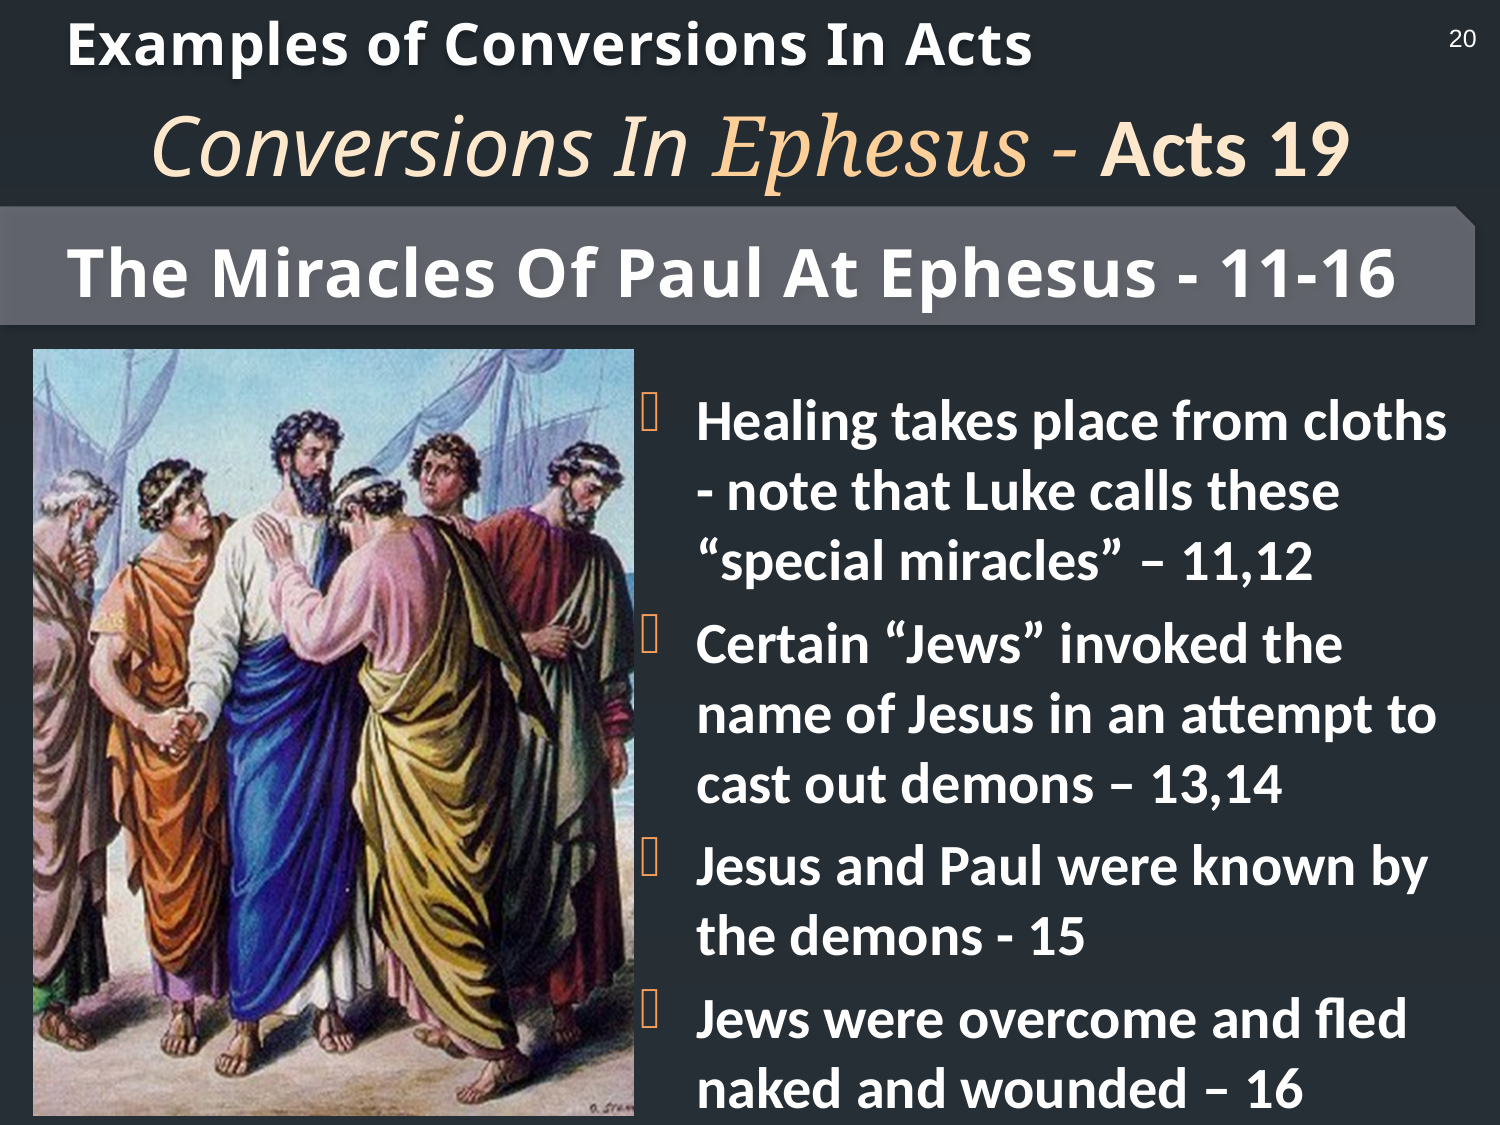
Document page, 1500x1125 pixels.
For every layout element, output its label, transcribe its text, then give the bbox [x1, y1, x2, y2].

text_box The Miracles Of Paul At Ephesus - 11-16 [0, 204, 1477, 327]
text_box Examples of Conversions In Acts [0, 0, 1100, 85]
text_box Conversions In Ephesus - Acts 19 [0, 85, 1500, 201]
slide_number 20 [1337, 12, 1492, 62]
picture [32, 349, 634, 1117]
text_box Healing takes place from cloths - note that Luke calls these “special miracles” – 11,12 Certain “Jews” invoked the name of Jesus in an attempt to cast out demons – 13,14 Jesus and Paul were known by the demons - 15 Jews were overcome and fled naked and wounded – 16 [636, 374, 1488, 1125]
